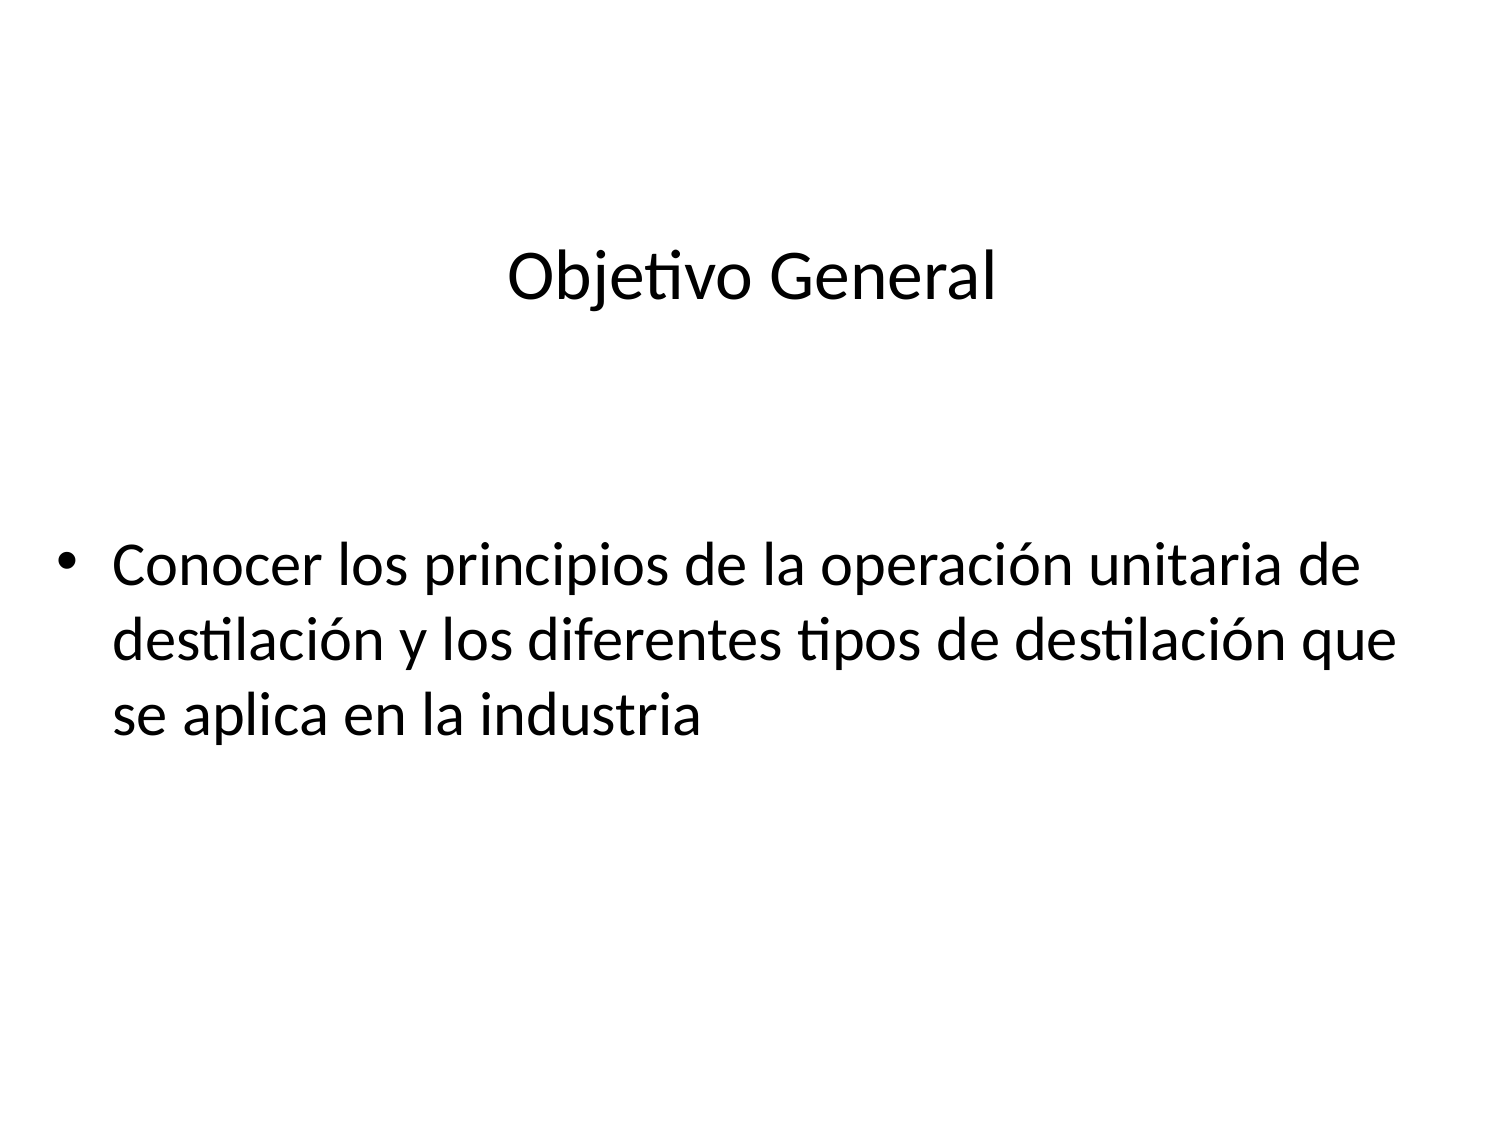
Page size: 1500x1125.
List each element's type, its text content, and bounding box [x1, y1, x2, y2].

list Conocer los principios de la operación unitaria de destilación y los diferentes tipos de destilación que se aplica en la industria [41, 515, 1447, 1086]
title Objetivo General [218, 219, 1287, 408]
